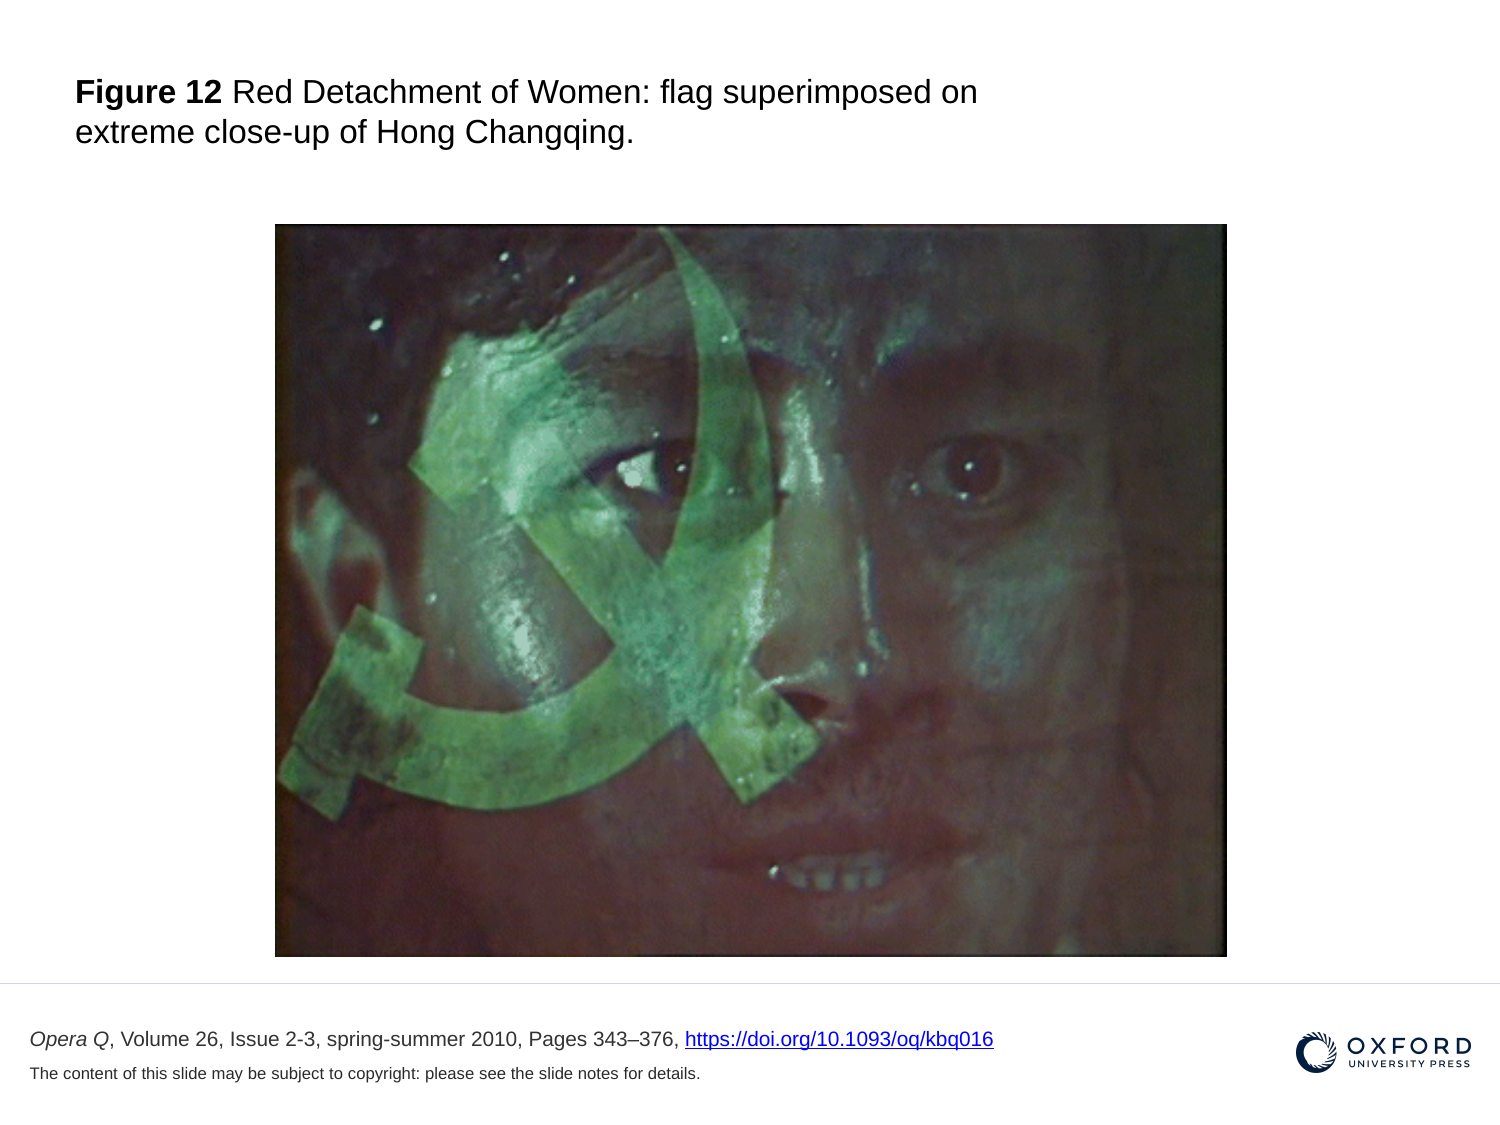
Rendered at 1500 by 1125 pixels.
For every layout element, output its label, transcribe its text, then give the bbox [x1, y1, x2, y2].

title Figure 12 Red Detachment of Women: flag superimposed on extreme close-up of Hong Changqing. [75, 69, 1078, 171]
picture [274, 224, 1227, 957]
footer Opera Q, Volume 26, Issue 2-3, spring-summer 2010, Pages 343–376, https://doi.org/10.1093/oq/kbq016 The content of this slide may be subject to copyright: please see the slide notes for details. [0, 983, 1260, 1125]
picture [1296, 1032, 1471, 1073]
